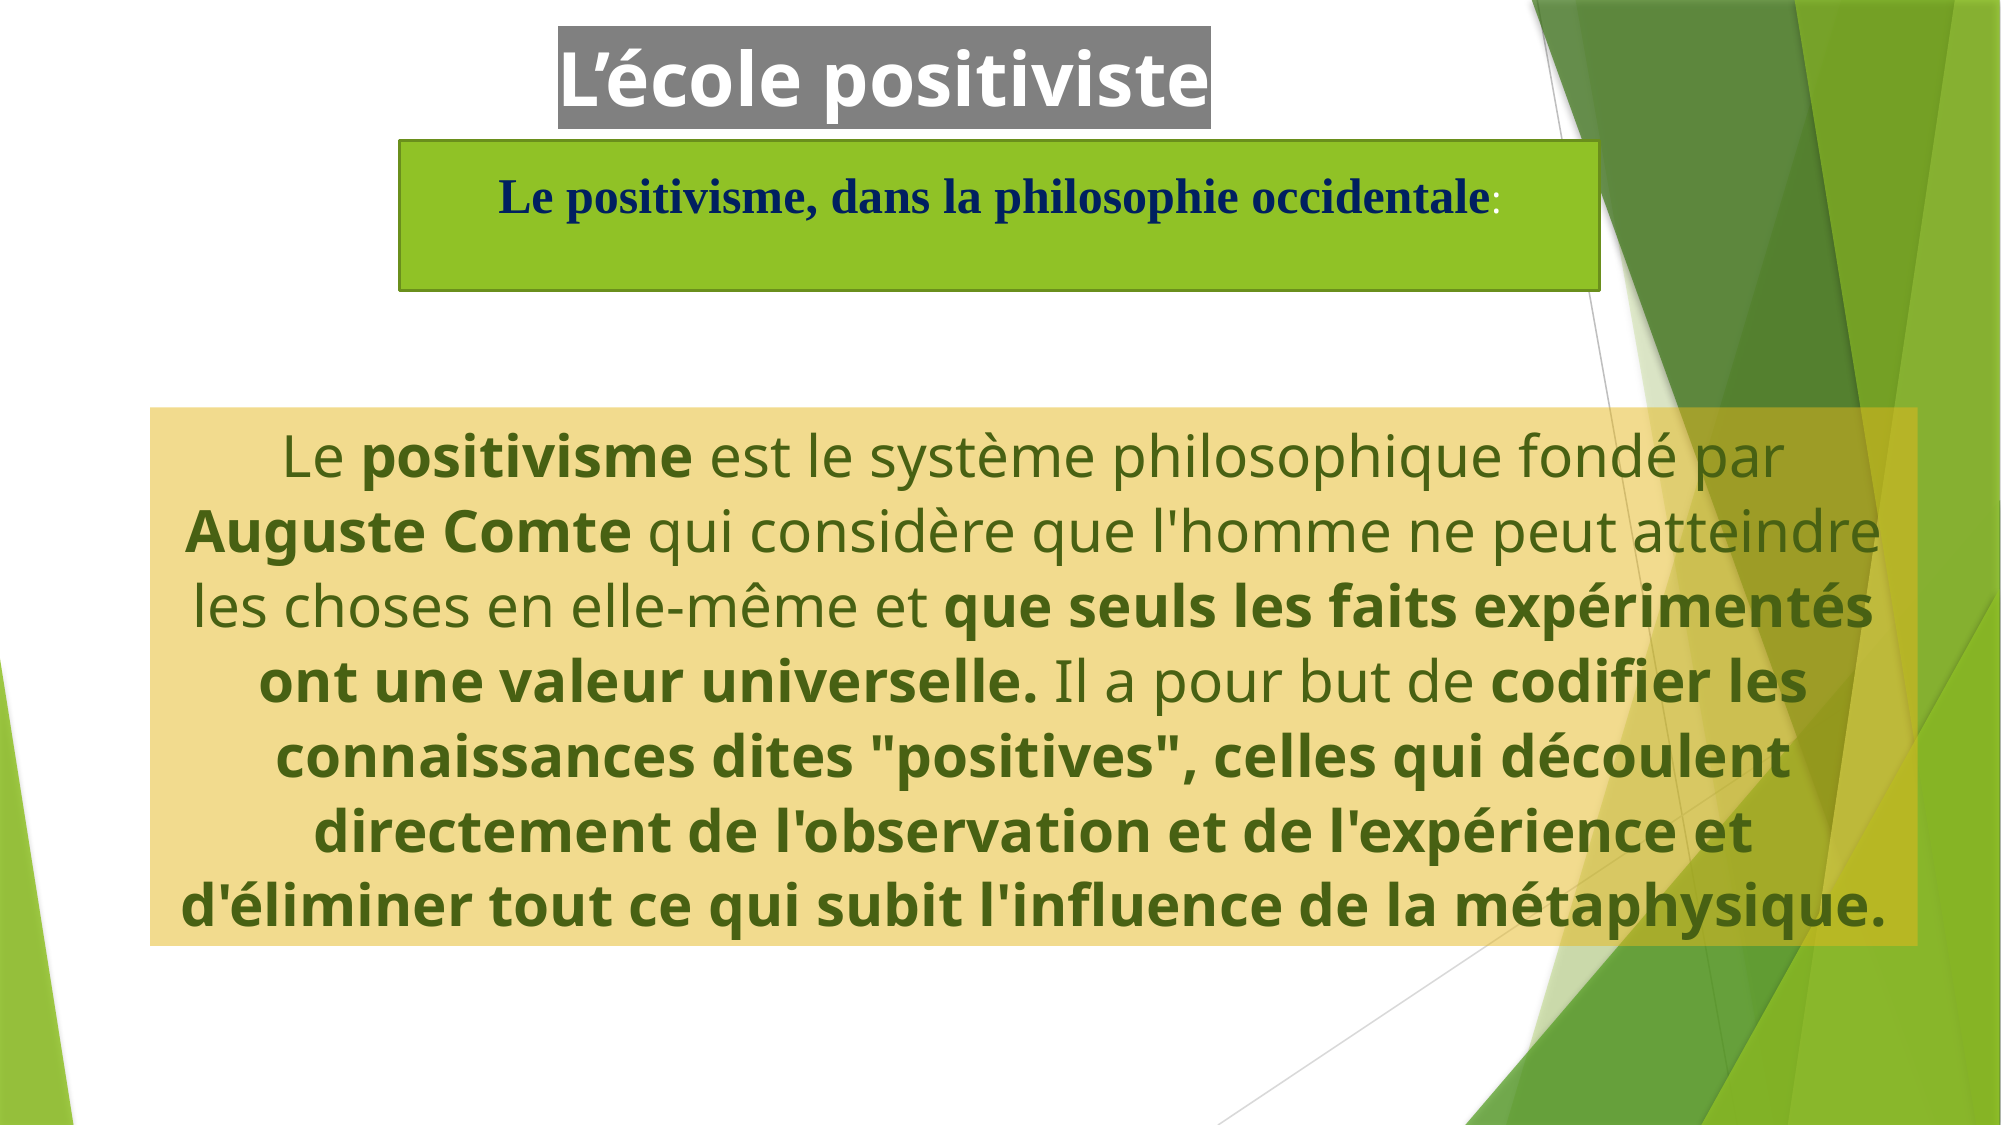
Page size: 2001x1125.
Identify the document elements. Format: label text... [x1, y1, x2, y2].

text_box Le positivisme, dans la philosophie occidentale: [398, 139, 1601, 292]
title L’école positiviste [22, 24, 1748, 141]
text_box Le positivisme est le système philosophique fondé par Auguste Comte qui considère que l'homme ne peut atteindre les choses en elle-même et que seuls les faits expérimentés ont une valeur universelle. Il a pour but de codifier les connaissances dites "positives", celles qui découlent directement de l'observation et de l'expérience et d'éliminer tout ce qui subit l'influence de la métaphysique. [150, 407, 1918, 946]
